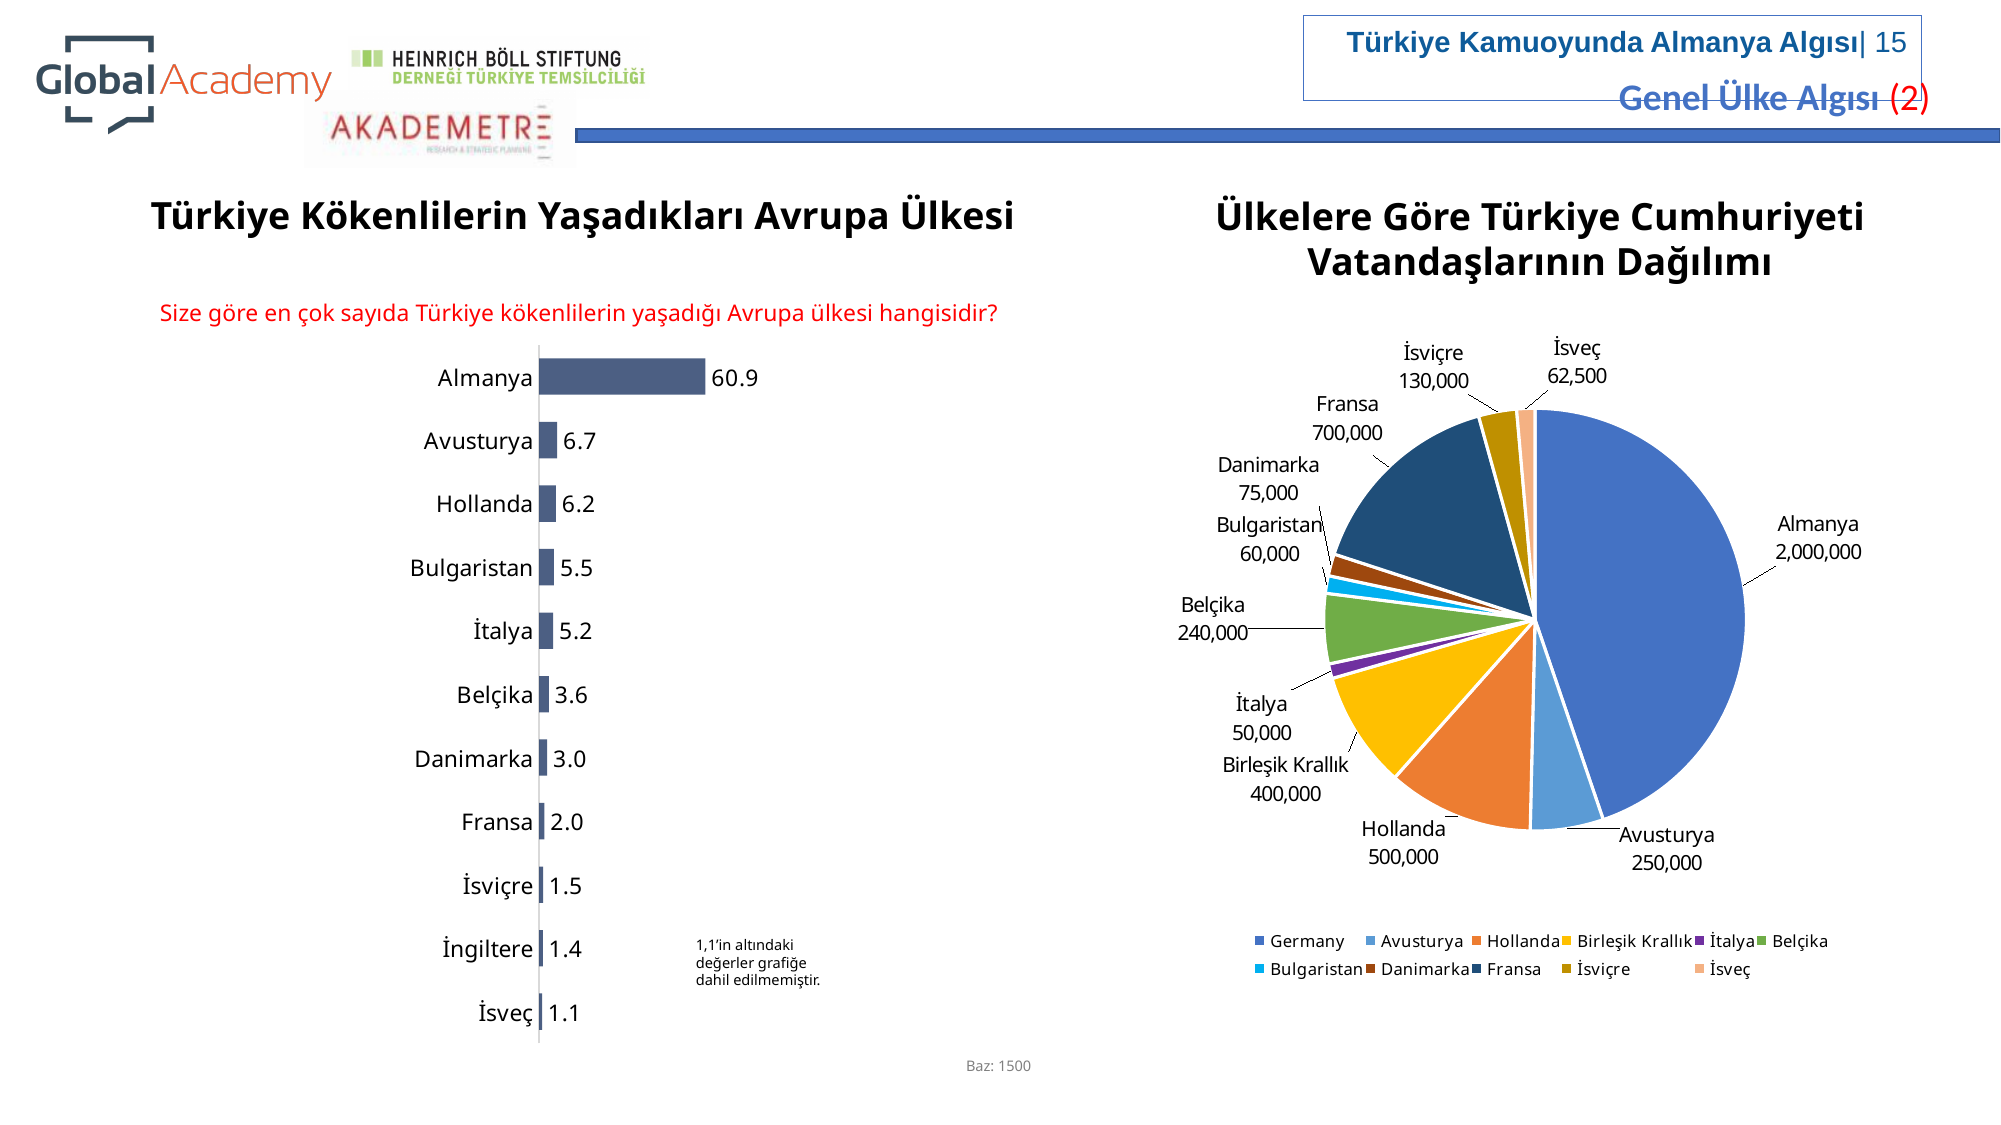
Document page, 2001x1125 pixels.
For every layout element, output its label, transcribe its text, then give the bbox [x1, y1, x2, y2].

text_box Size göre en çok sayıda Türkiye kökenlilerin yaşadığı Avrupa ülkesi hangisidir? [86, 290, 1079, 333]
text_box Ülkelere Göre Türkiye Cumhuriyeti Vatandaşlarının Dağılımı [1153, 185, 1928, 290]
text_box [48, 60, 1951, 171]
chart [149, 337, 953, 1059]
picture [7, 25, 650, 144]
text_box Baz: 1500 [937, 1049, 1060, 1082]
text_box Genel Ülke Algısı (2) [1604, 65, 1948, 126]
text_box Türkiye Kökenlilerin Yaşadıkları Avrupa Ülkesi [97, 184, 1079, 245]
chart [1106, 312, 1951, 986]
